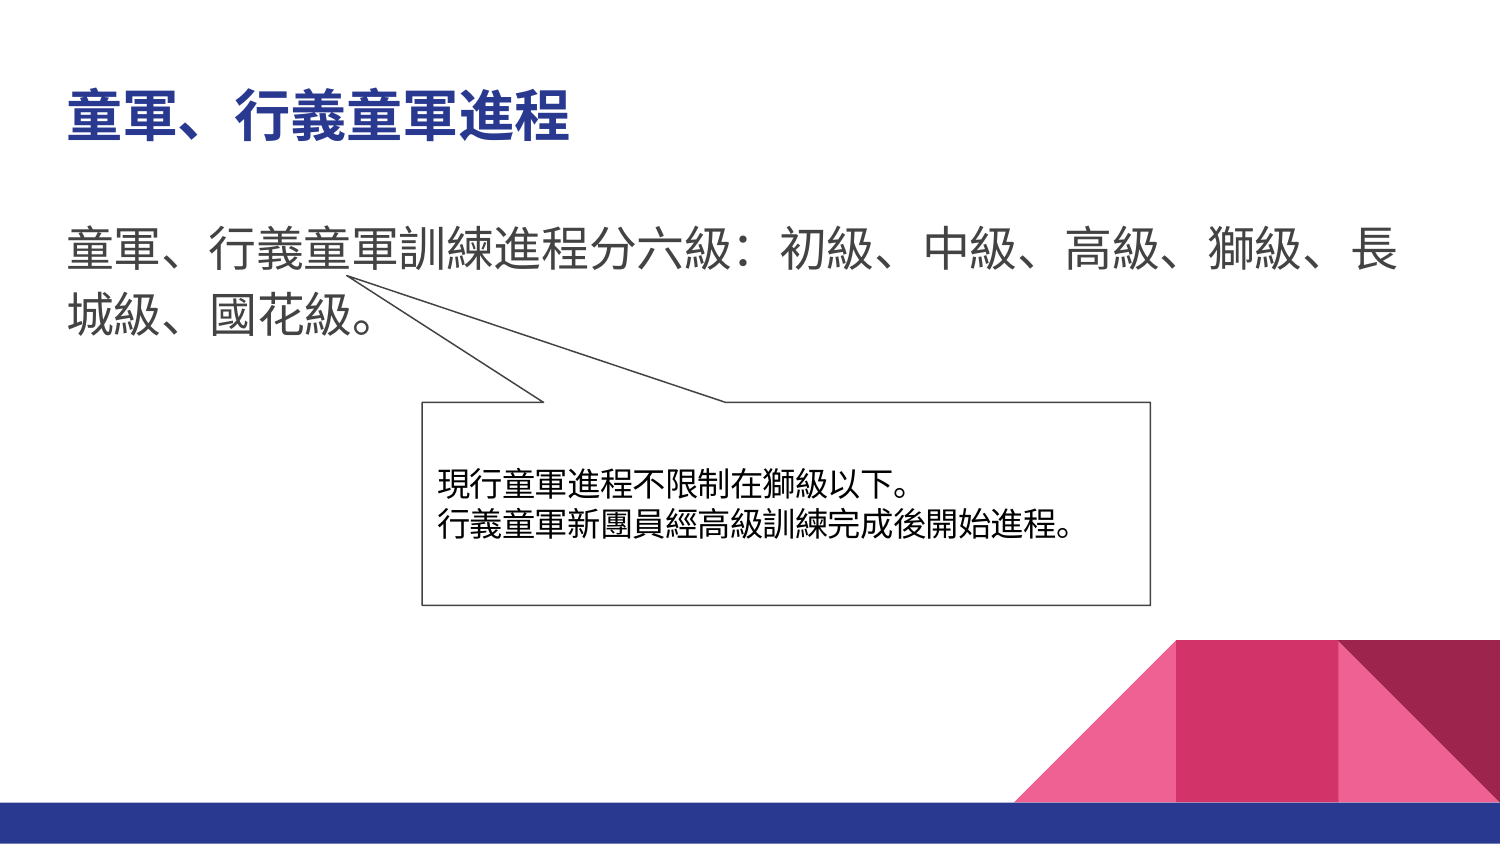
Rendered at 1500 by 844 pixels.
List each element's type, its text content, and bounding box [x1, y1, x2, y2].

title 童軍、行義童軍進程 [64, 78, 575, 207]
text_box [346, 275, 1151, 606]
text_box 現行童軍進程不限制在獅級以下。 行義童軍新團員經高級訓練完成後開始進程。 [435, 460, 1105, 543]
text_box 童軍、行義童軍訓練進程分六級：初級、中級、高級、獅級、長 城級、國花級。 [64, 207, 1411, 342]
